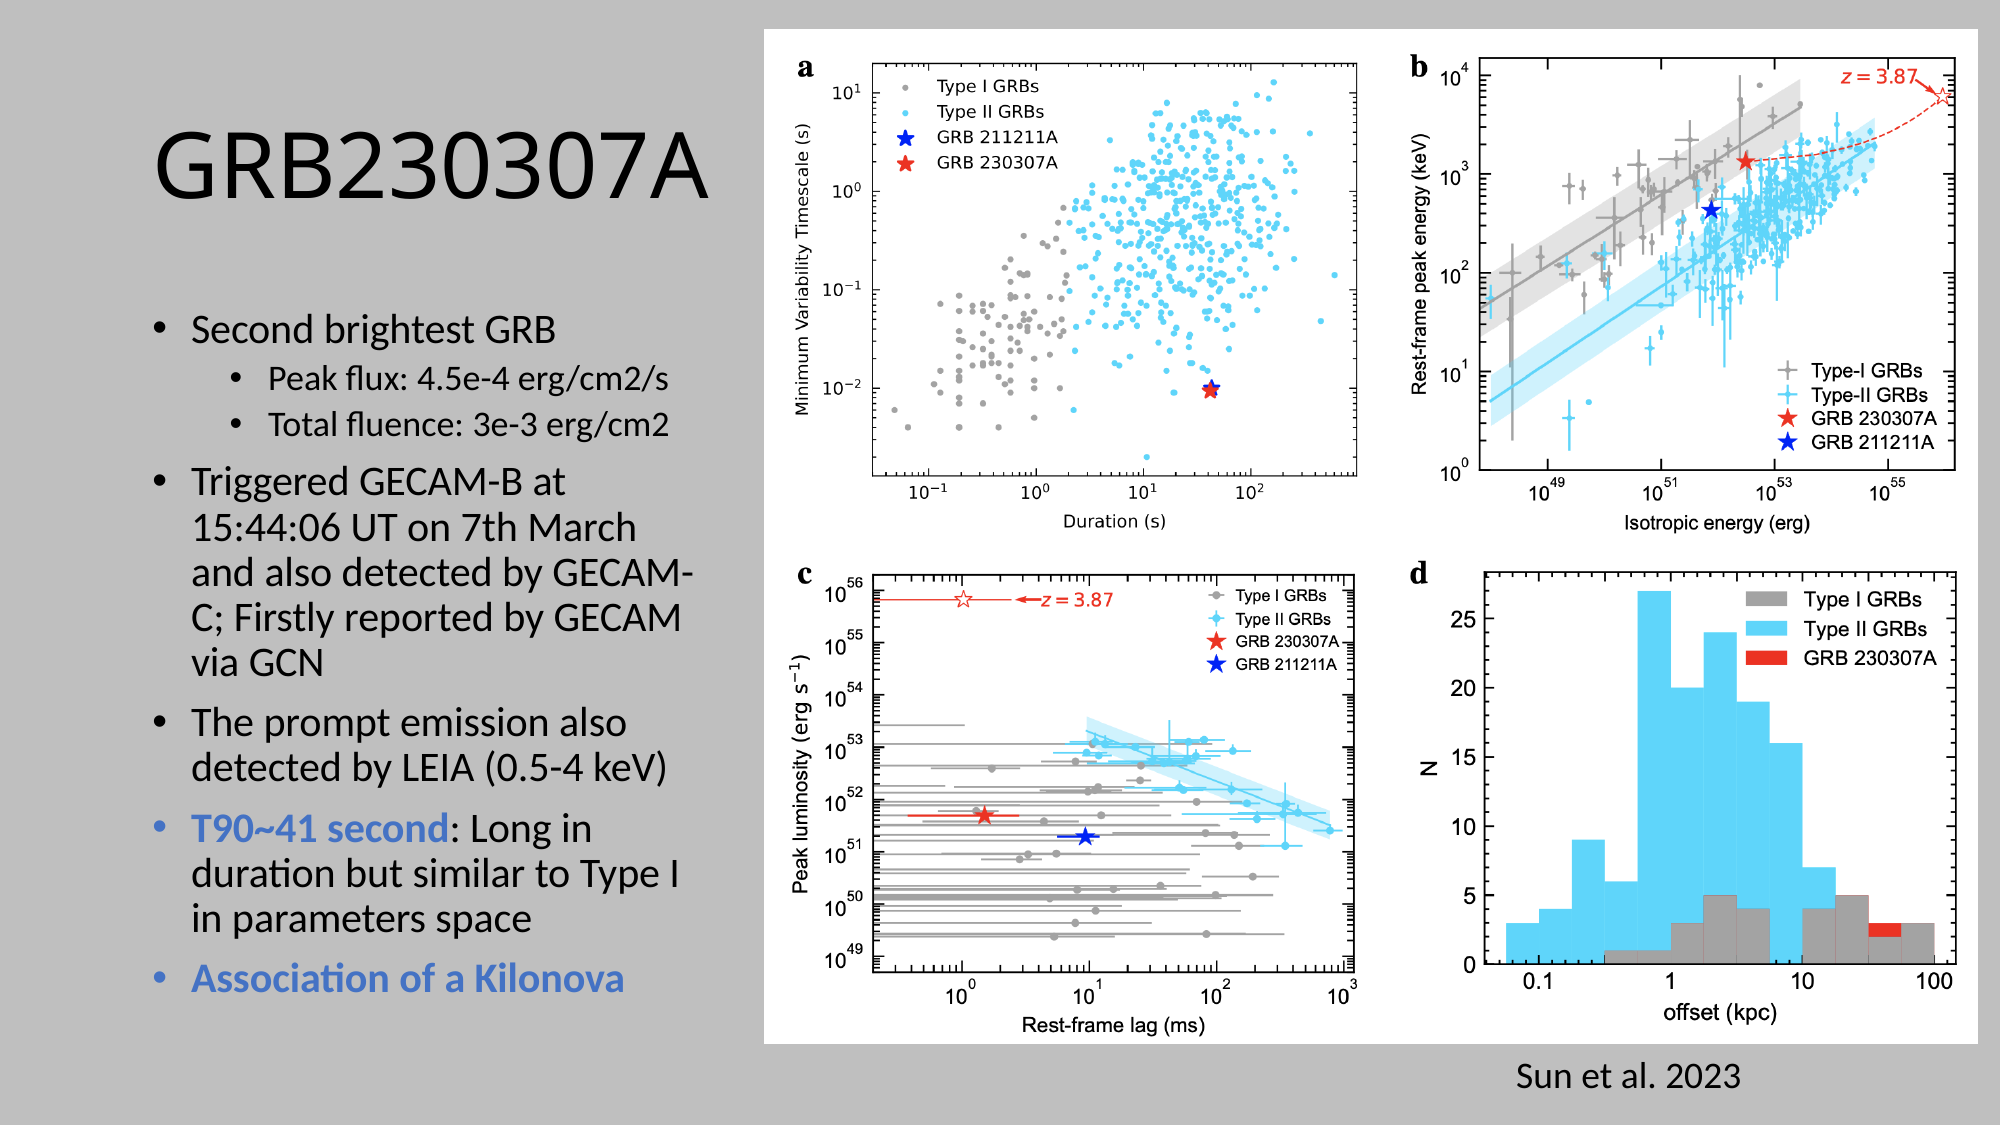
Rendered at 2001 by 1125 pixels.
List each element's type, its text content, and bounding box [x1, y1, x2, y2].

title GRB230307A [137, 59, 764, 278]
list Second brightest GRB Peak flux: 4.5e-4 erg/cm2/s Total fluence: 3e-3 erg/cm2 Triggered GECAM-B at 15:44:06 UT on 7th March and also detected by GECAM-C; Firstly reported by GECAM via GCN The prompt emission also detected by LEIA (0.5-4 keV) T90~41 second: Long in duration but similar to Type I in parameters space Association of a Kilonova [137, 299, 720, 1014]
picture [764, 29, 1978, 1044]
text_box Sun et al. 2023 [1501, 1044, 1757, 1104]
